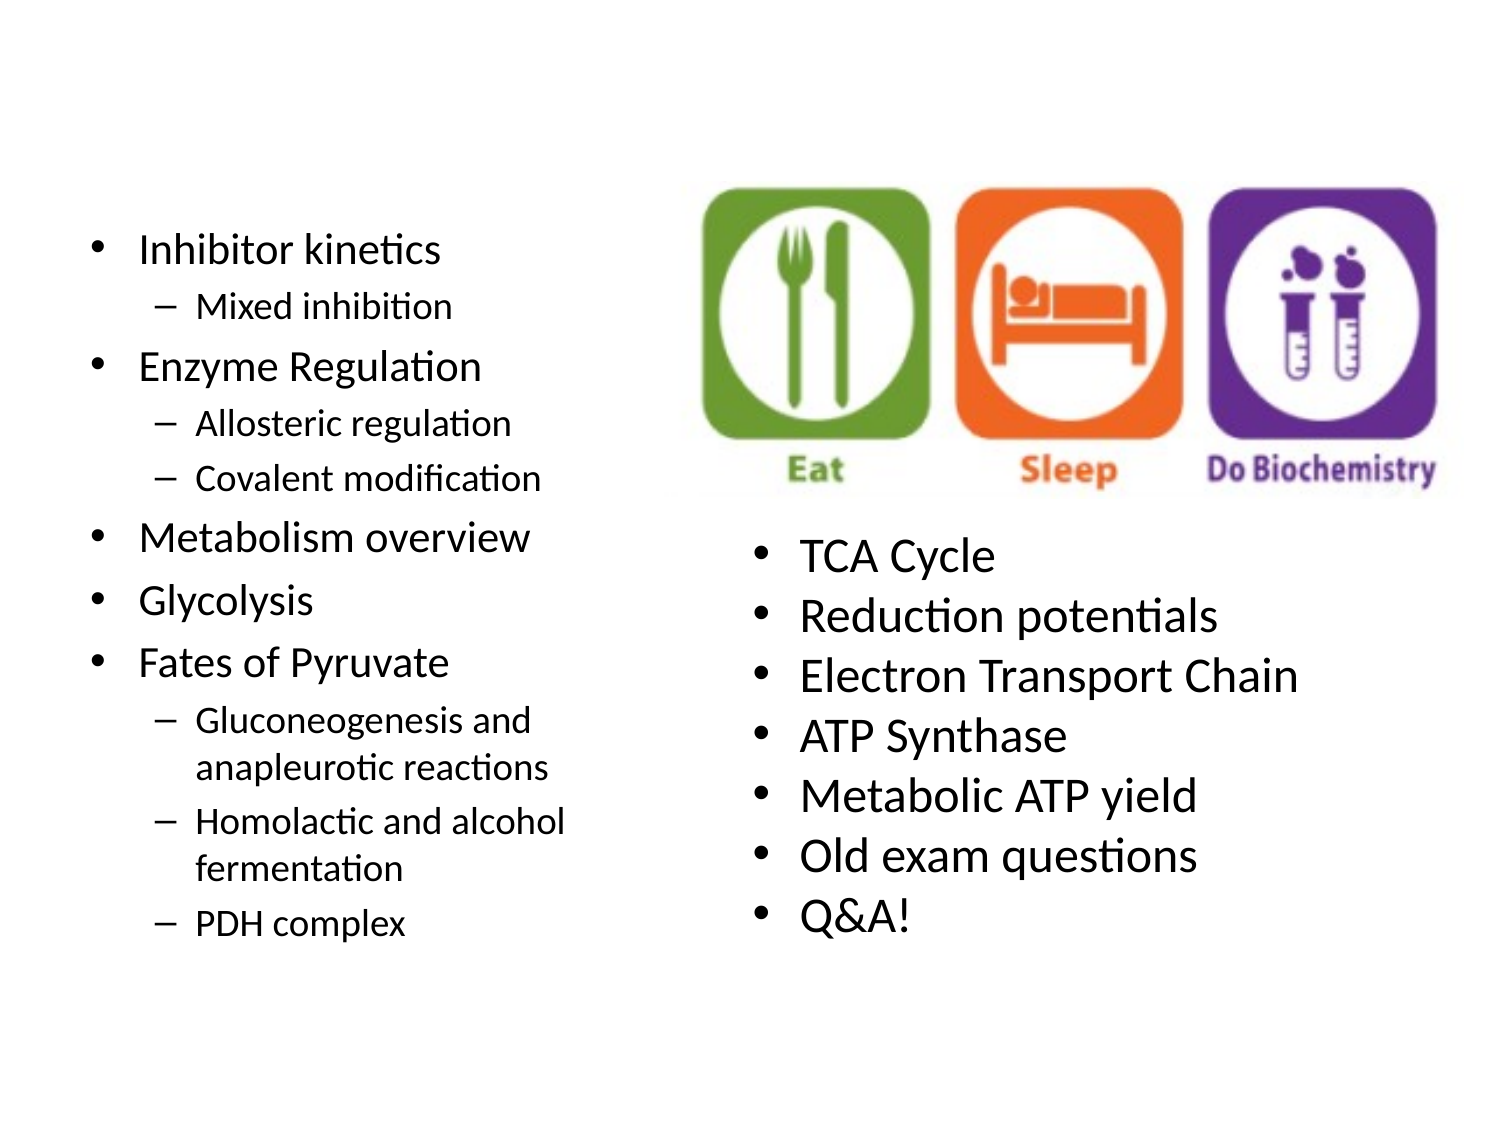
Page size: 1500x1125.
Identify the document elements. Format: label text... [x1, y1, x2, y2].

list Inhibitor kinetics Mixed inhibition Enzyme Regulation Allosteric regulation Covalent modification Metabolism overview Glycolysis Fates of Pyruvate Gluconeogenesis and anapleurotic reactions Homolactic and alcohol fermentation PDH complex [75, 211, 739, 955]
text_box TCA Cycle Reduction potentials Electron Transport Chain ATP Synthase Metabolic ATP yield Old exam questions Q&A! [738, 515, 1488, 950]
picture [664, 181, 1464, 499]
